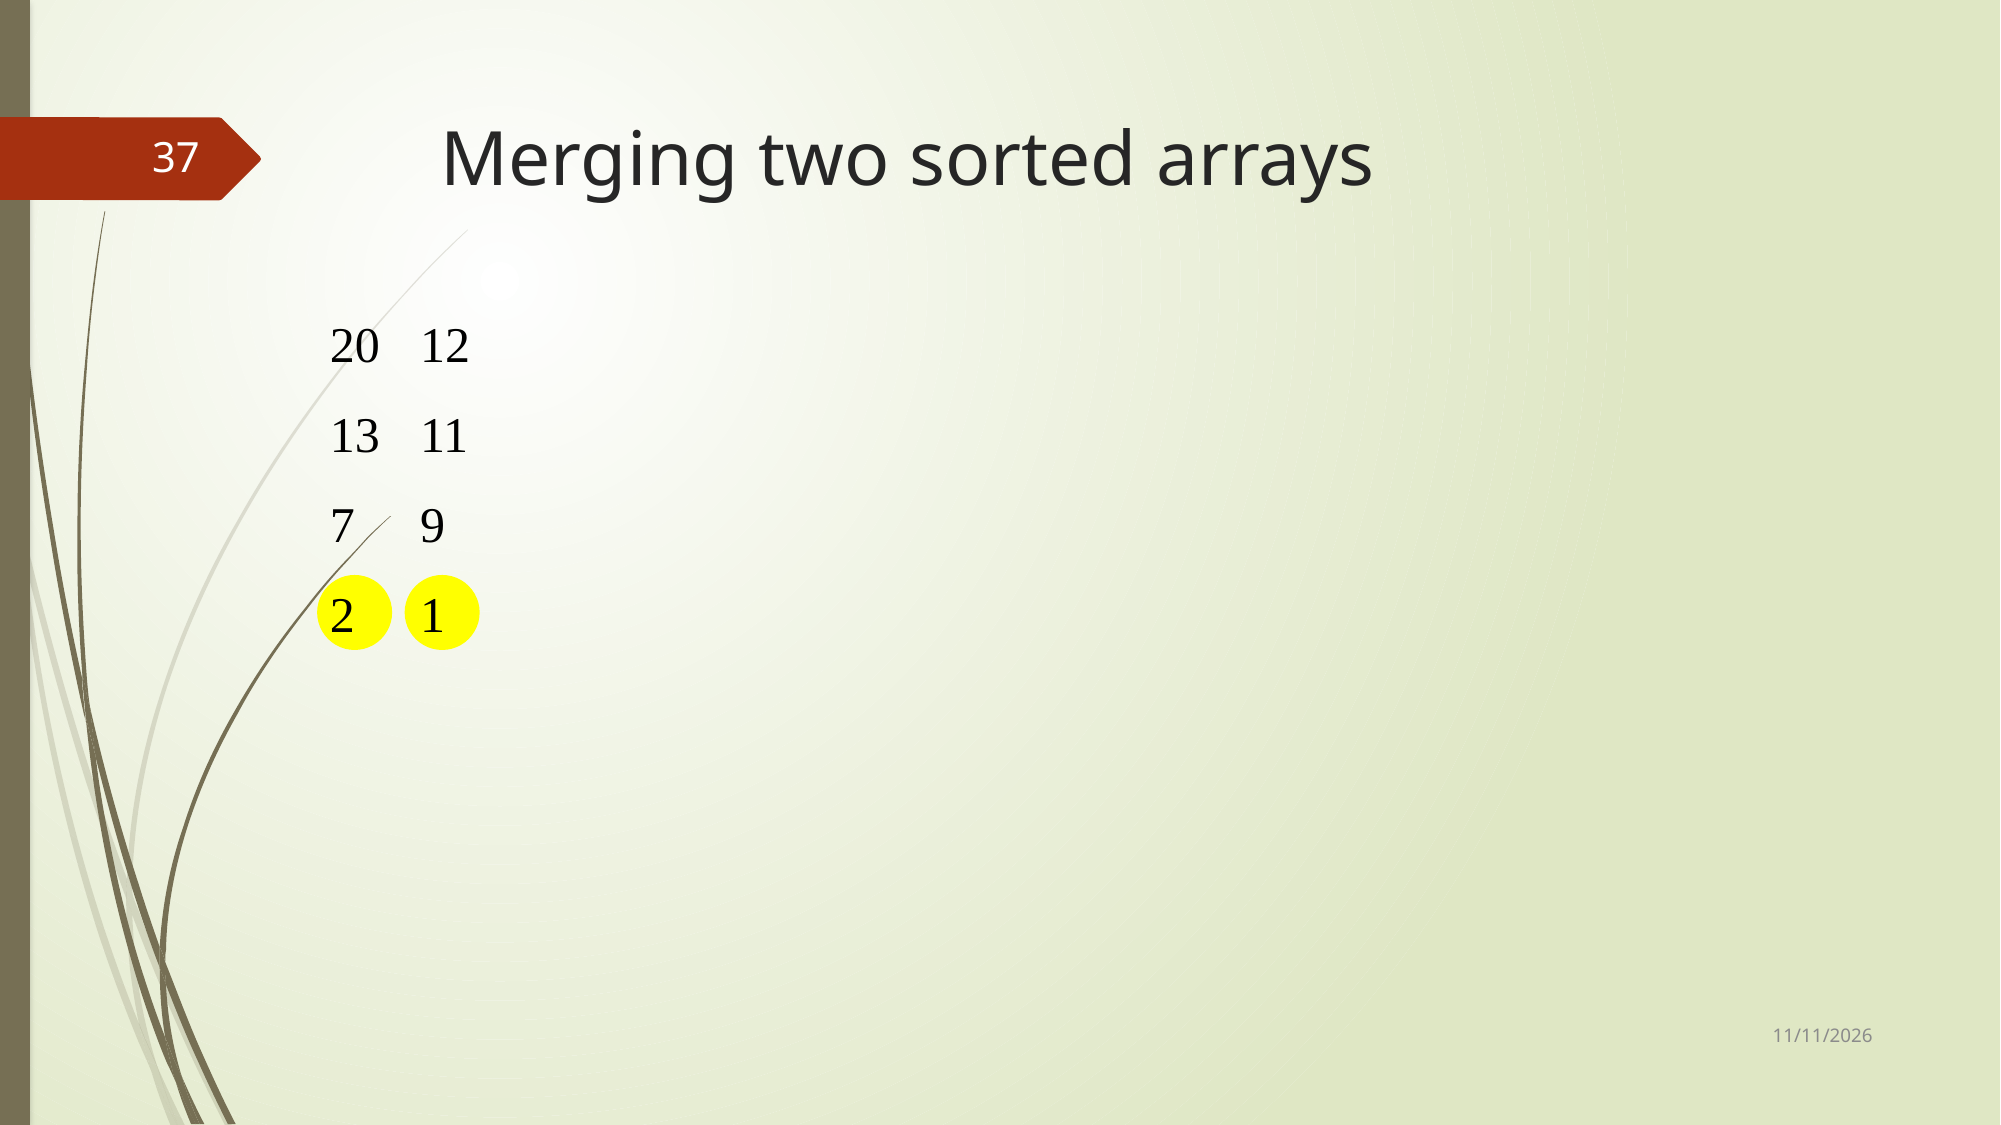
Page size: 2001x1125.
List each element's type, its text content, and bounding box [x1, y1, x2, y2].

slide_number 37 [87, 129, 216, 190]
title Merging two sorted arrays [425, 102, 1888, 313]
text_box 12 11 9 1 [405, 274, 485, 650]
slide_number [1699, 1005, 1888, 1067]
text_box 20 13 7 2 [315, 274, 395, 650]
